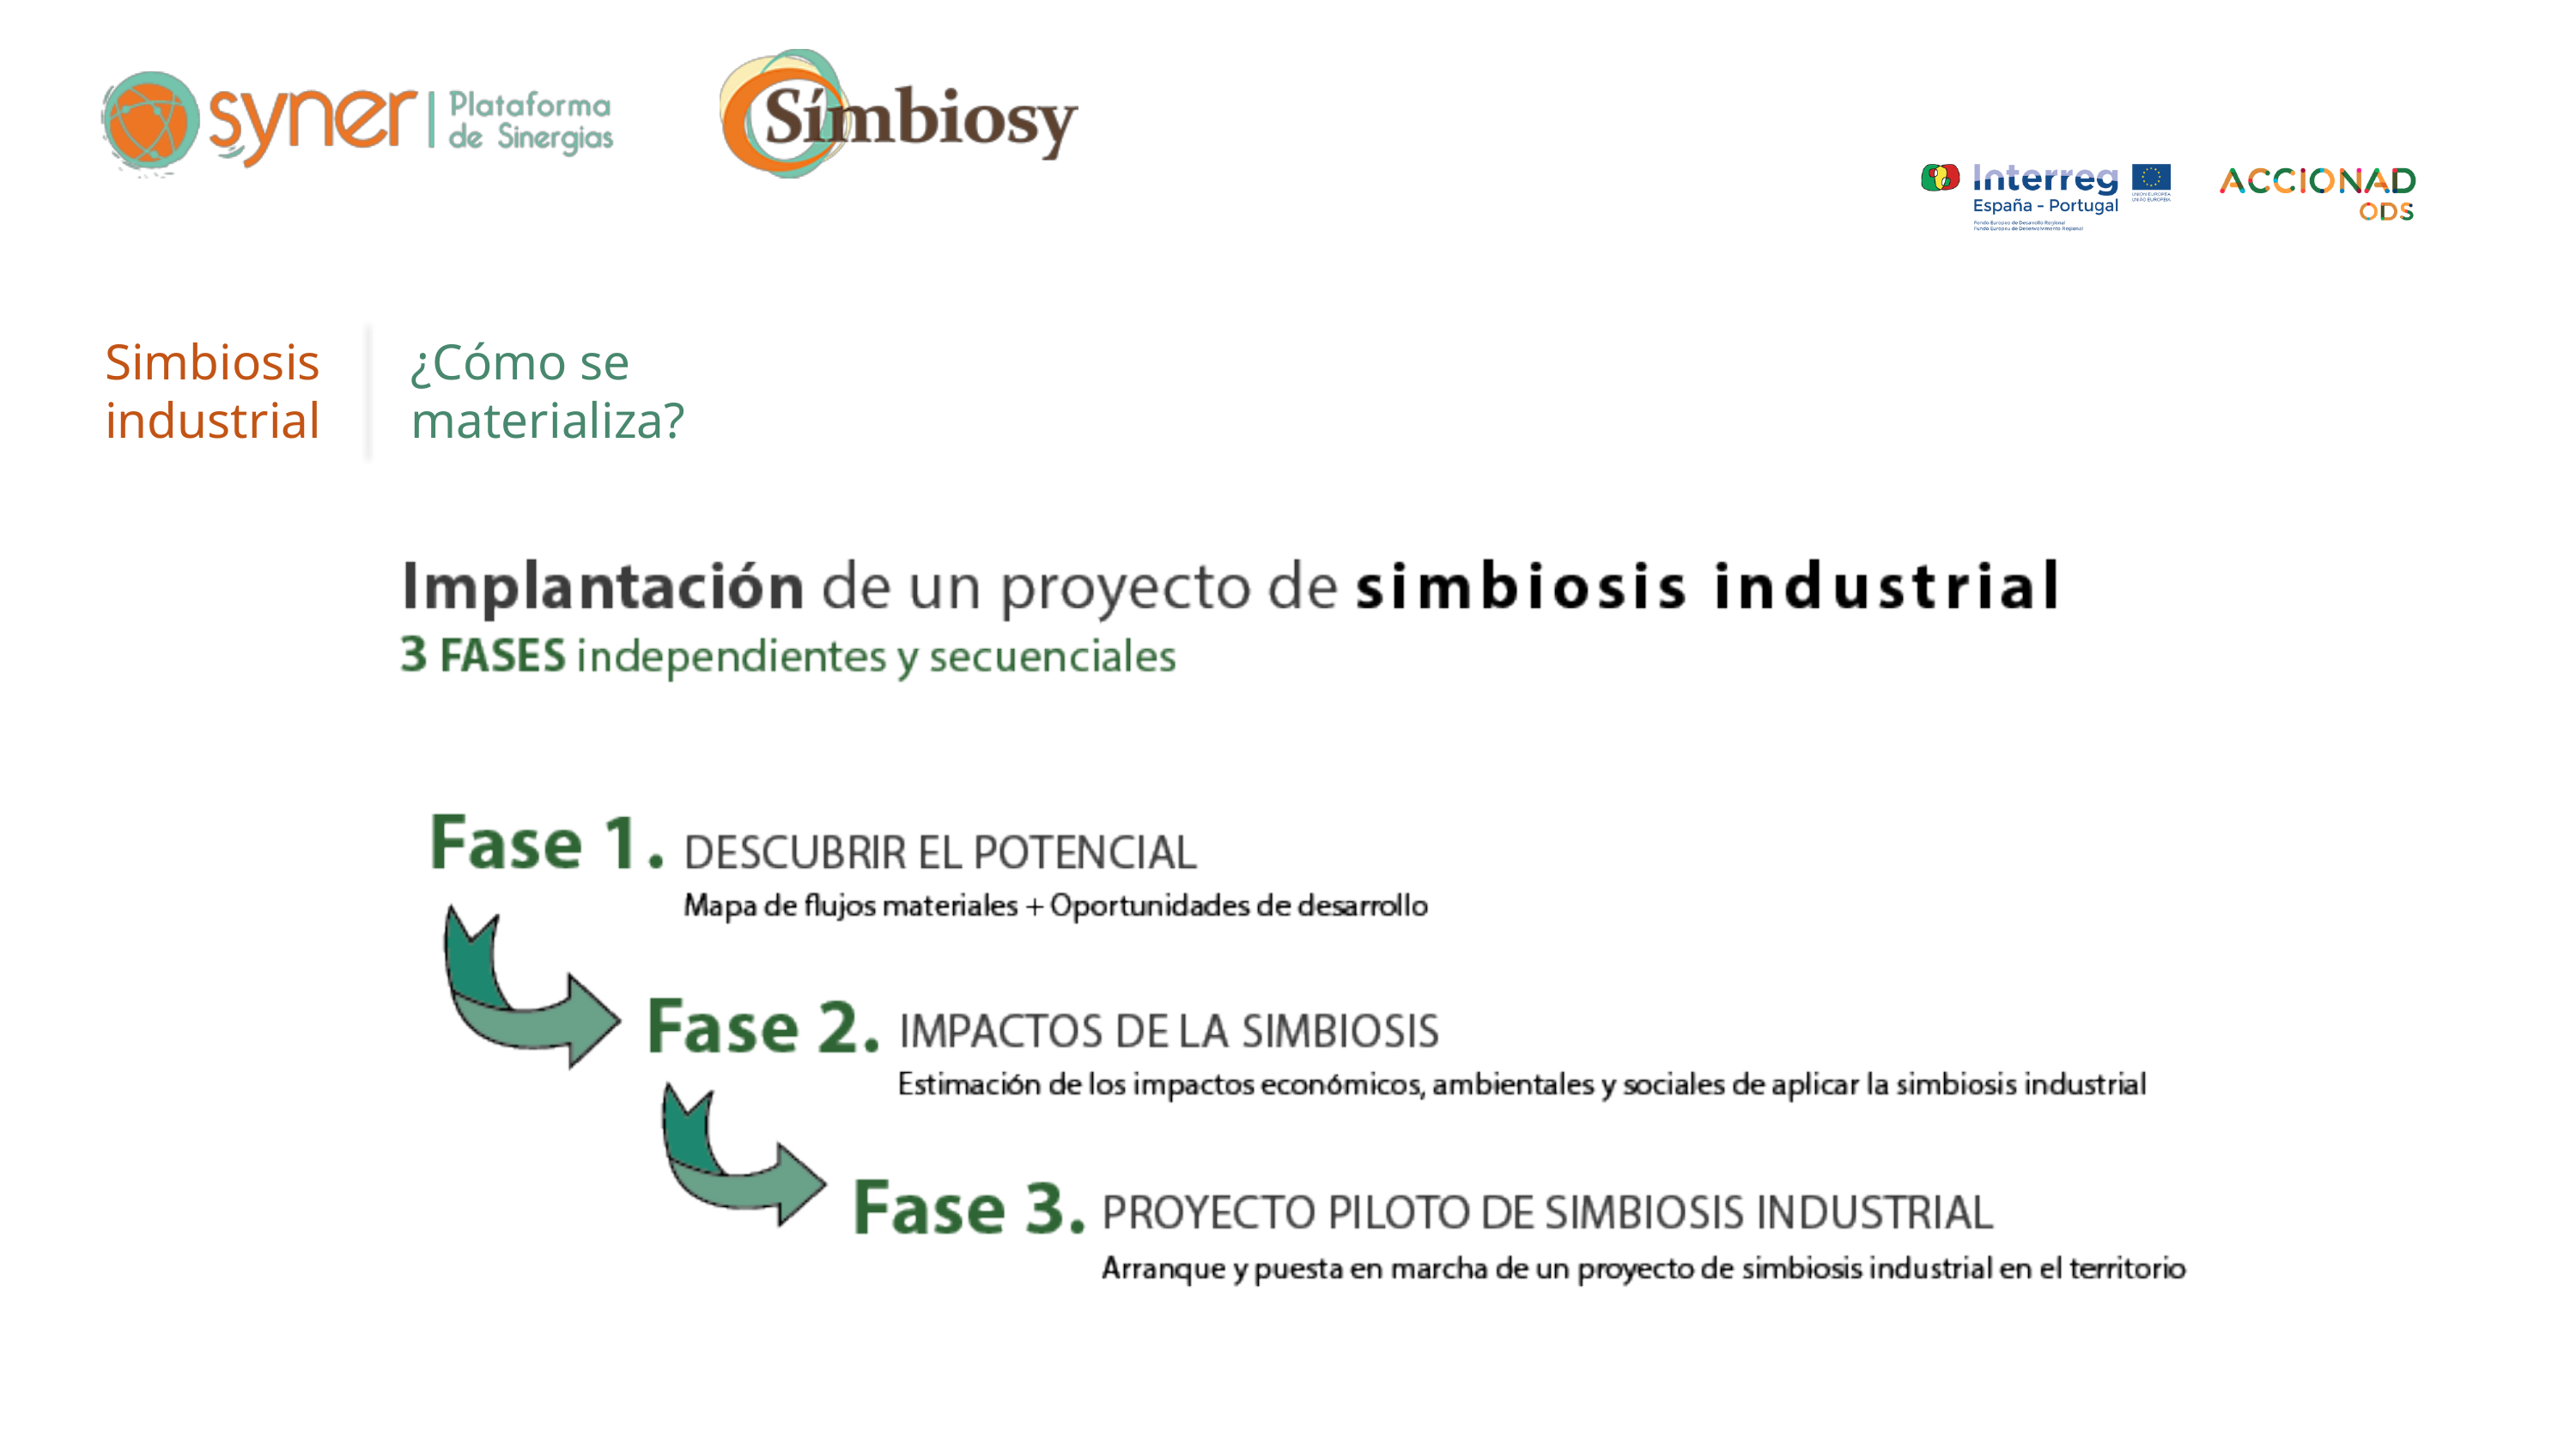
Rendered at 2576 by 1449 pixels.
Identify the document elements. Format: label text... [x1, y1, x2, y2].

text_box Simbiosis industrial [374, 324, 448, 455]
picture [720, 49, 1078, 179]
picture [359, 519, 2241, 1331]
text_box ¿Cómo se materializa? [448, 324, 1130, 455]
picture [1901, 144, 2432, 244]
picture [90, 70, 629, 179]
text_box Simbiosis industrial [92, 324, 368, 455]
